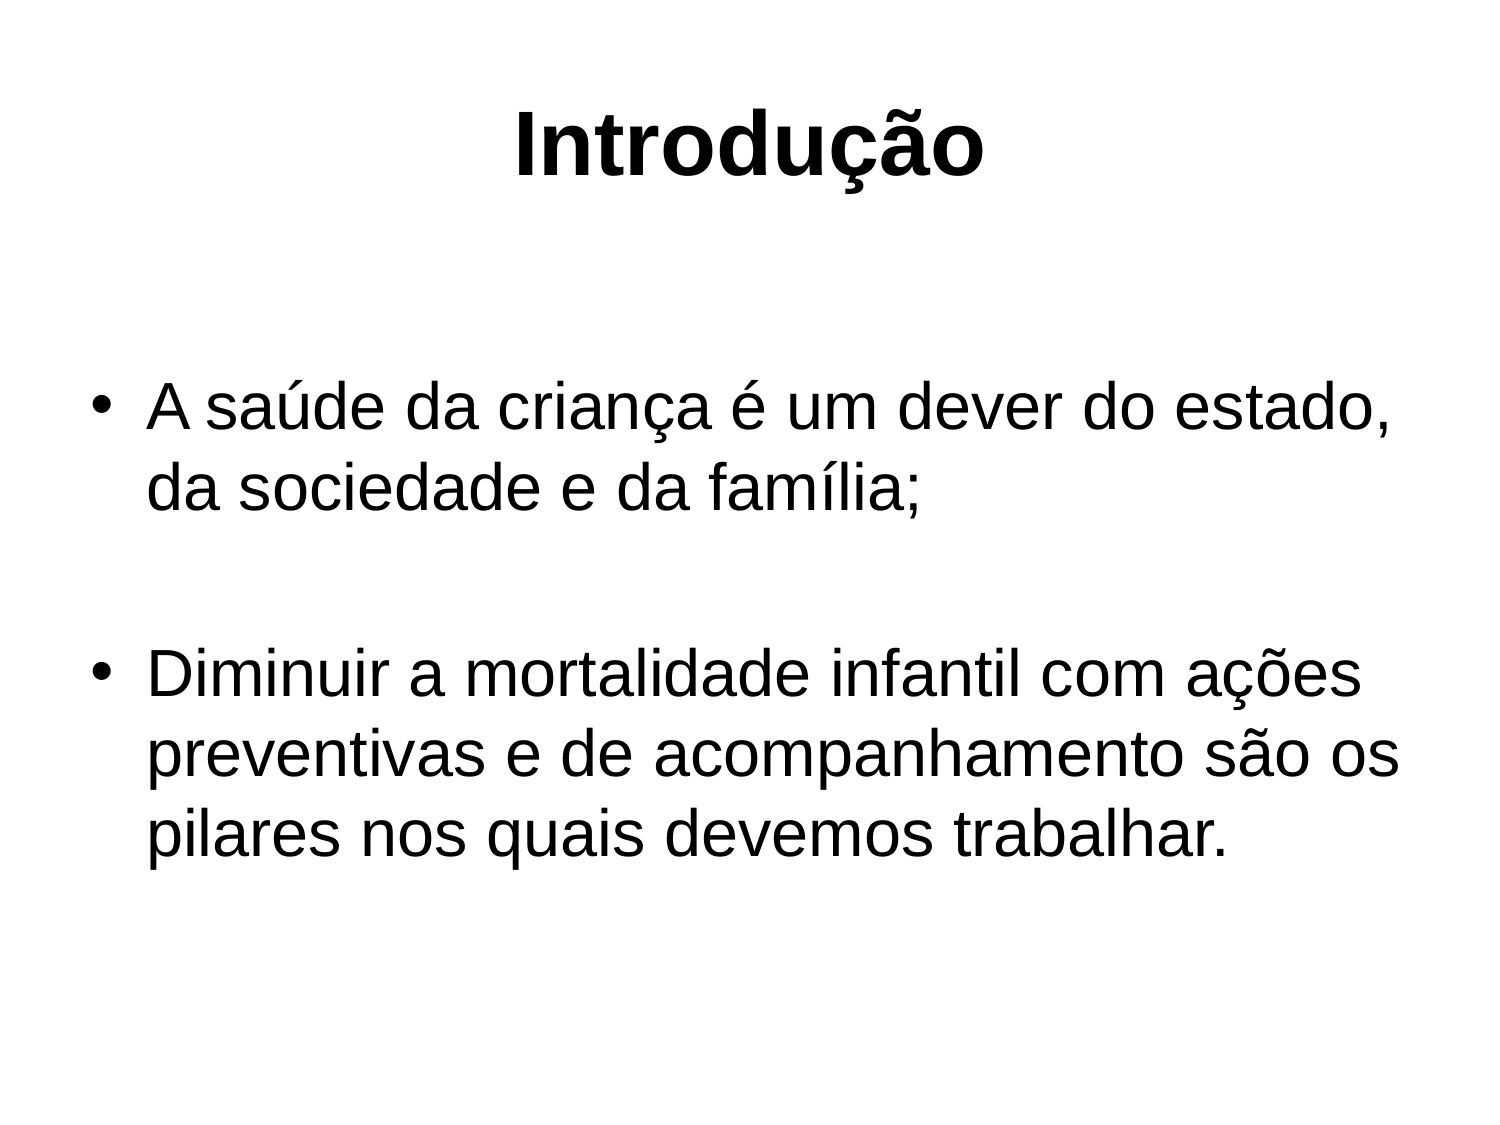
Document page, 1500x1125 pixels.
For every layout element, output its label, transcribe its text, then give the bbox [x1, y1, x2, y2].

list A saúde da criança é um dever do estado, da sociedade e da família; Diminuir a mortalidade infantil com ações preventivas e de acompanhamento são os pilares nos quais devemos trabalhar. [75, 262, 1425, 1005]
title Introdução [75, 45, 1425, 233]
